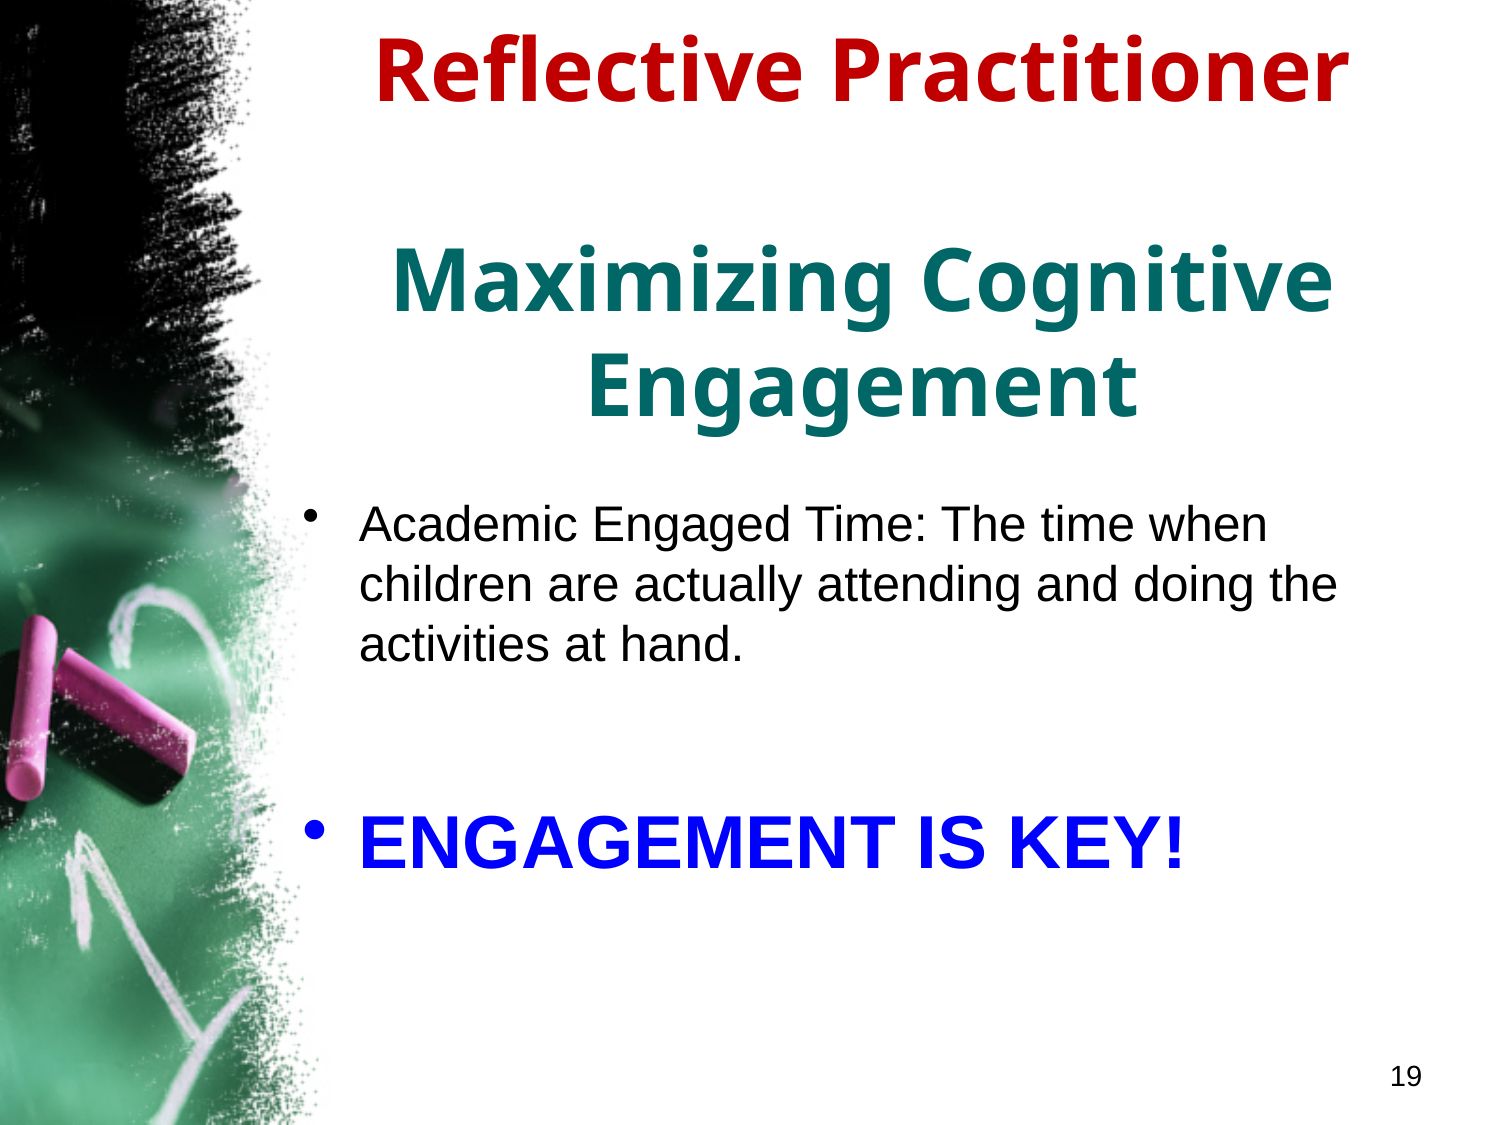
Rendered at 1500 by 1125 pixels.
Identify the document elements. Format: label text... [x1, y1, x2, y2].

slide_number 19 [1212, 1049, 1438, 1125]
list Academic Engaged Time: The time when children are actually attending and doing the activities at hand. ENGAGEMENT IS KEY! ENGAGEMENT IS KEY! [287, 228, 1438, 980]
picture [0, 0, 1500, 1125]
title Reflective Practitioner Maximizing Cognitive Engagement [287, 49, 1438, 188]
